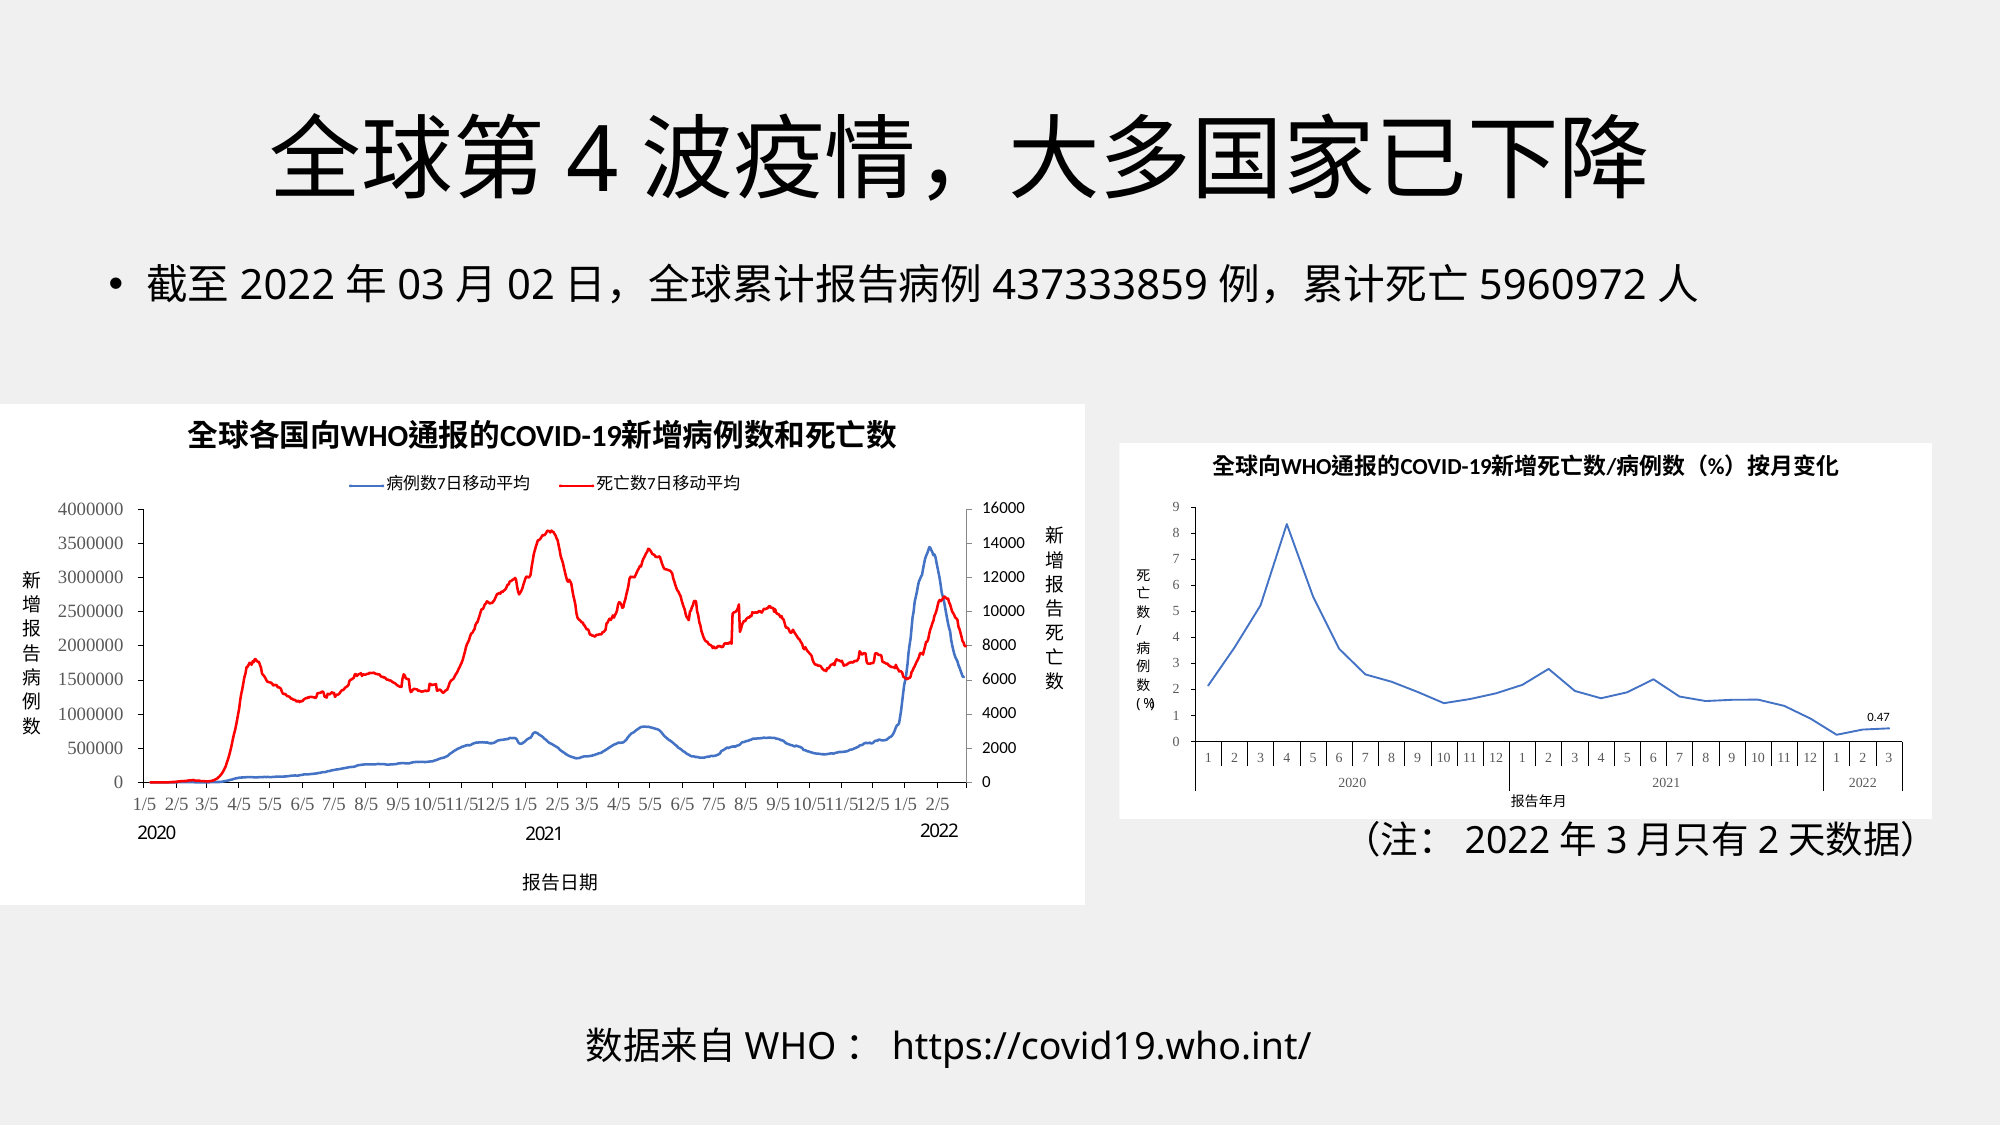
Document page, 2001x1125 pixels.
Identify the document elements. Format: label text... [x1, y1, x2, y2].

text_box （注：2022年3月只有2天数据） [1324, 808, 1954, 869]
picture [0, 403, 1085, 906]
list 截至2022年03月02日，全球累计报告病例437333859例，累计死亡5960972人 [93, 255, 1894, 444]
text_box 数据来自WHO：https://covid19.who.int/ [35, 1014, 1863, 1074]
title 全球第4波疫情，大多国家已下降 [254, 68, 1792, 255]
picture [1119, 442, 1933, 819]
